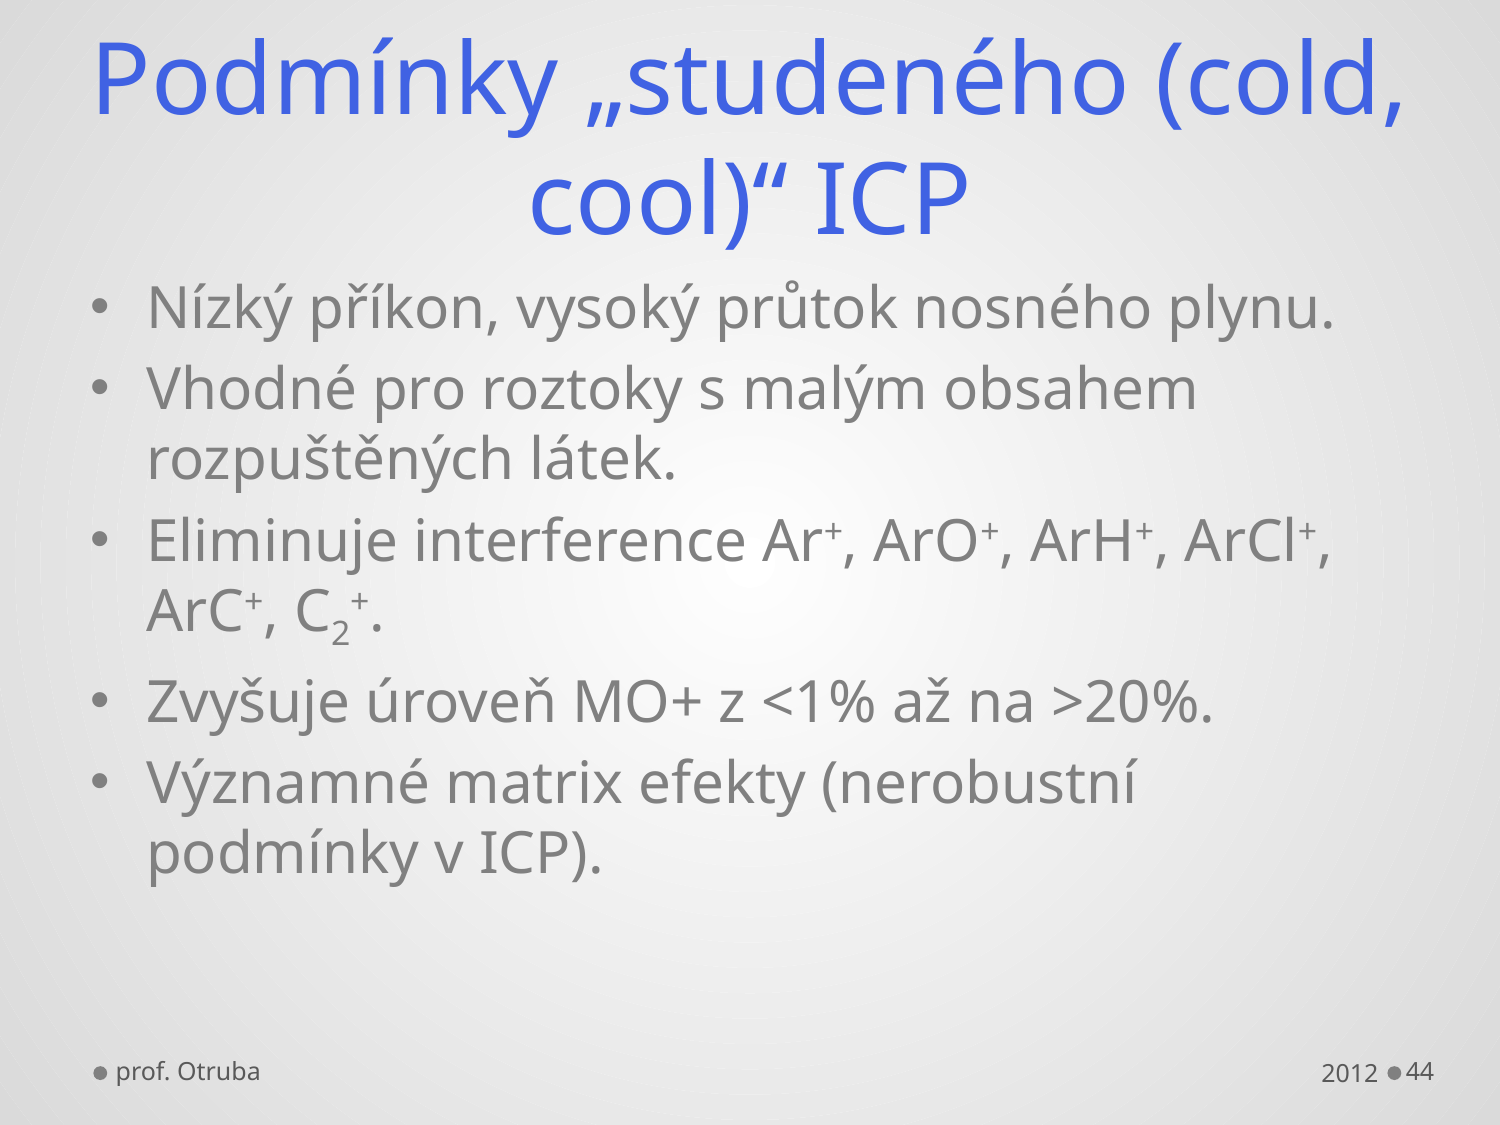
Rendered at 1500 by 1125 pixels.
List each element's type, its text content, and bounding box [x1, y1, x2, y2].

list Nízký příkon, vysoký průtok nosného plynu. Vhodné pro roztoky s malým obsahem rozpuštěných látek. Eliminuje interference Ar+, ArO+, ArH+, ArCl+, ArC+, C2+. Zvyšuje úroveň MO+ z <1% až na >20%. Významné matrix efekty (nerobustní podmínky v ICP). [75, 262, 1425, 1005]
footer prof. Otruba [108, 1042, 576, 1103]
slide_number 44 [1401, 1042, 1494, 1103]
title Podmínky „studeného (cold, cool)“ ICP [75, 0, 1425, 262]
slide_number 2012 [1043, 1042, 1386, 1103]
